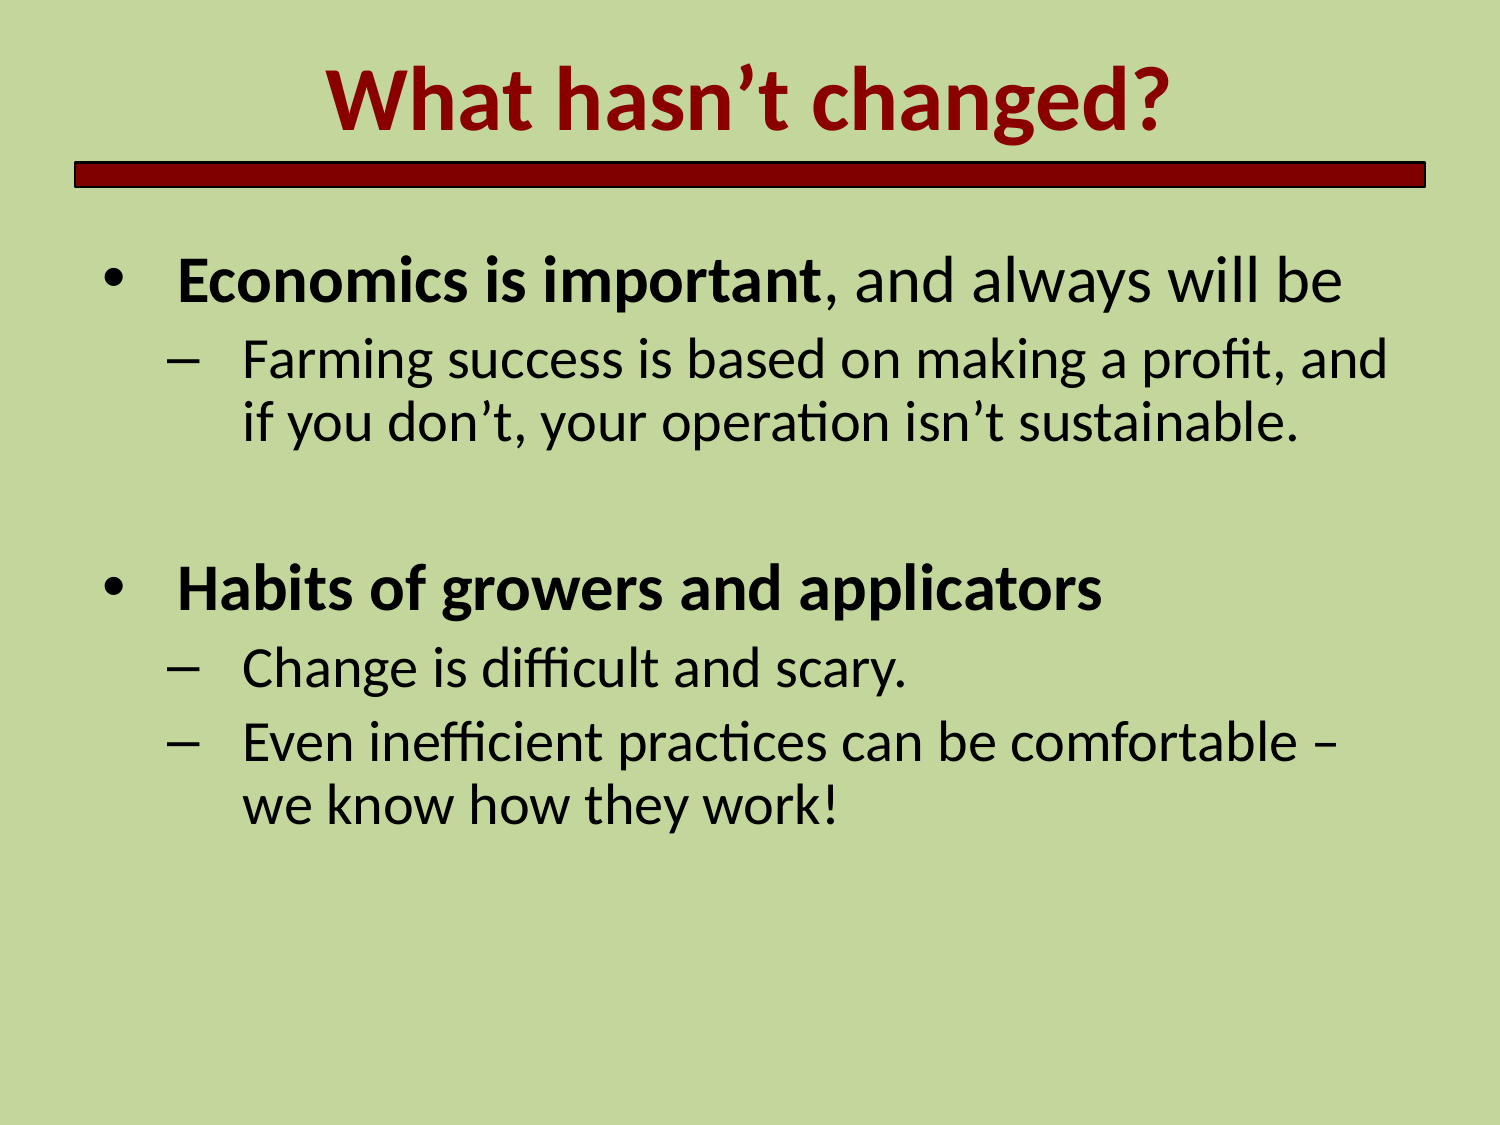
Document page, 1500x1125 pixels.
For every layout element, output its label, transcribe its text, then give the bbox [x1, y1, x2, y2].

title What hasn’t changed? [0, 0, 1500, 188]
list Economics is important, and always will be Farming success is based on making a profit, and if you don’t, your operation isn’t sustainable. Habits of growers and applicators Change is difficult and scary. Even inefficient practices can be comfortable – we know how they work! [87, 237, 1413, 950]
